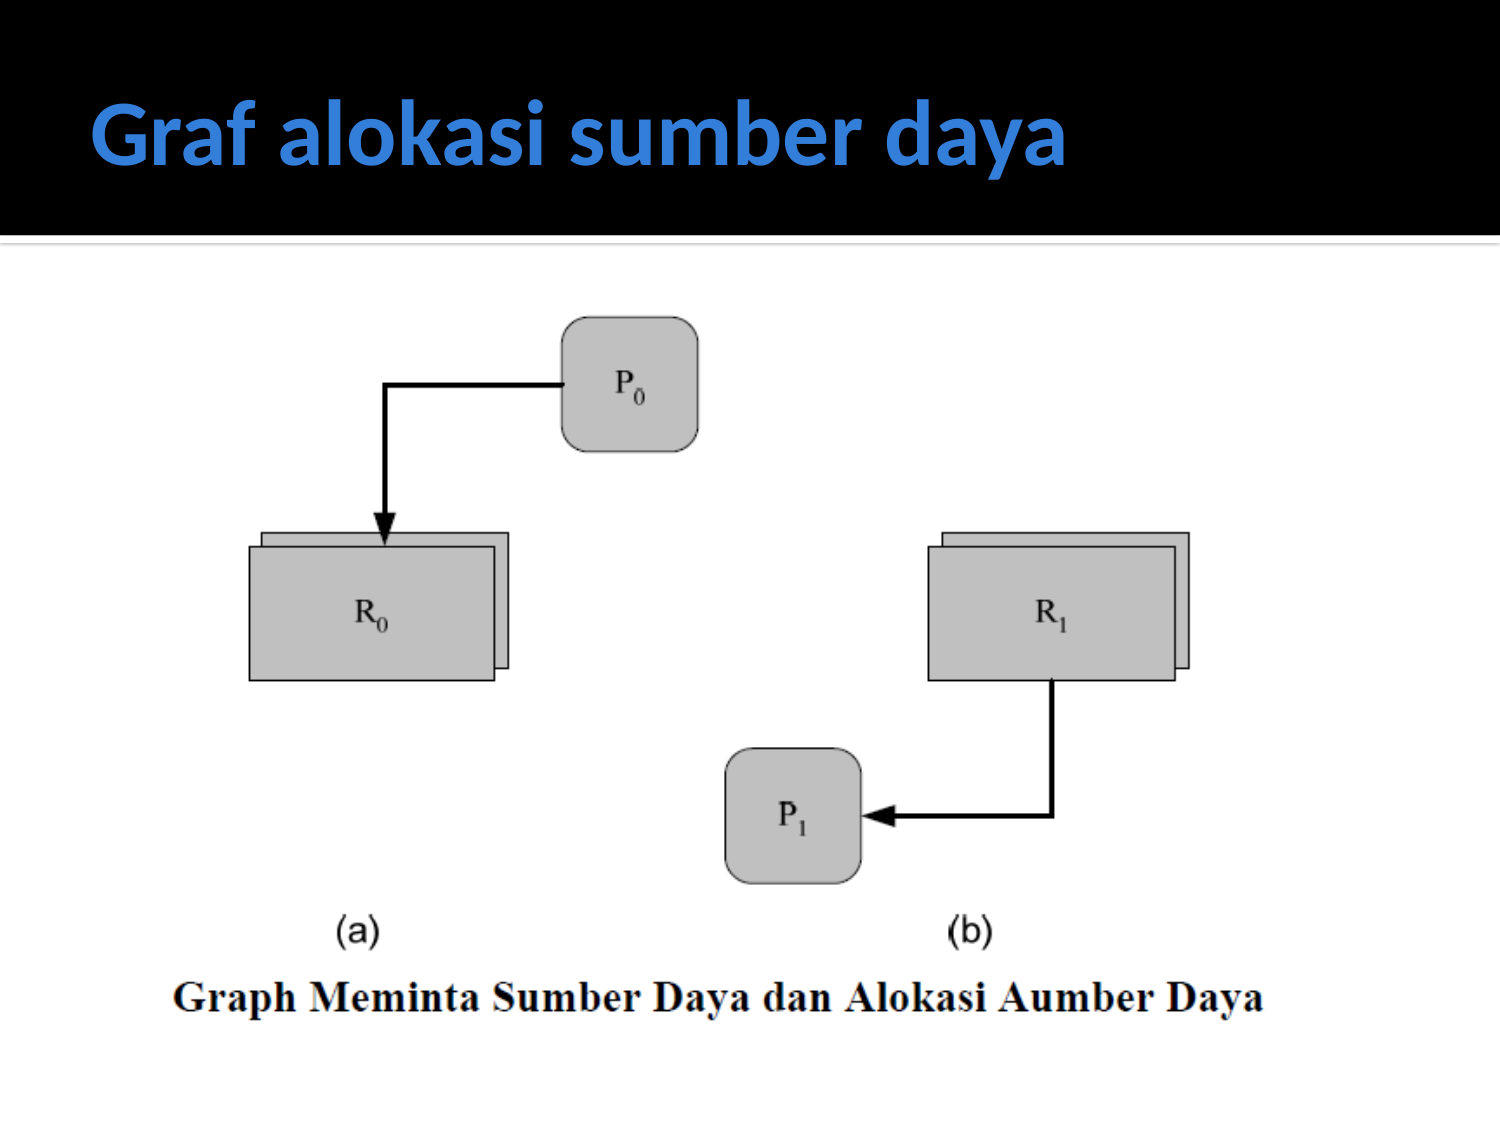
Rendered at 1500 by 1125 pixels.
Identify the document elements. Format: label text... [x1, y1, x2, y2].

picture [149, 287, 1276, 1024]
title Graf alokasi sumber daya [75, 25, 1425, 231]
